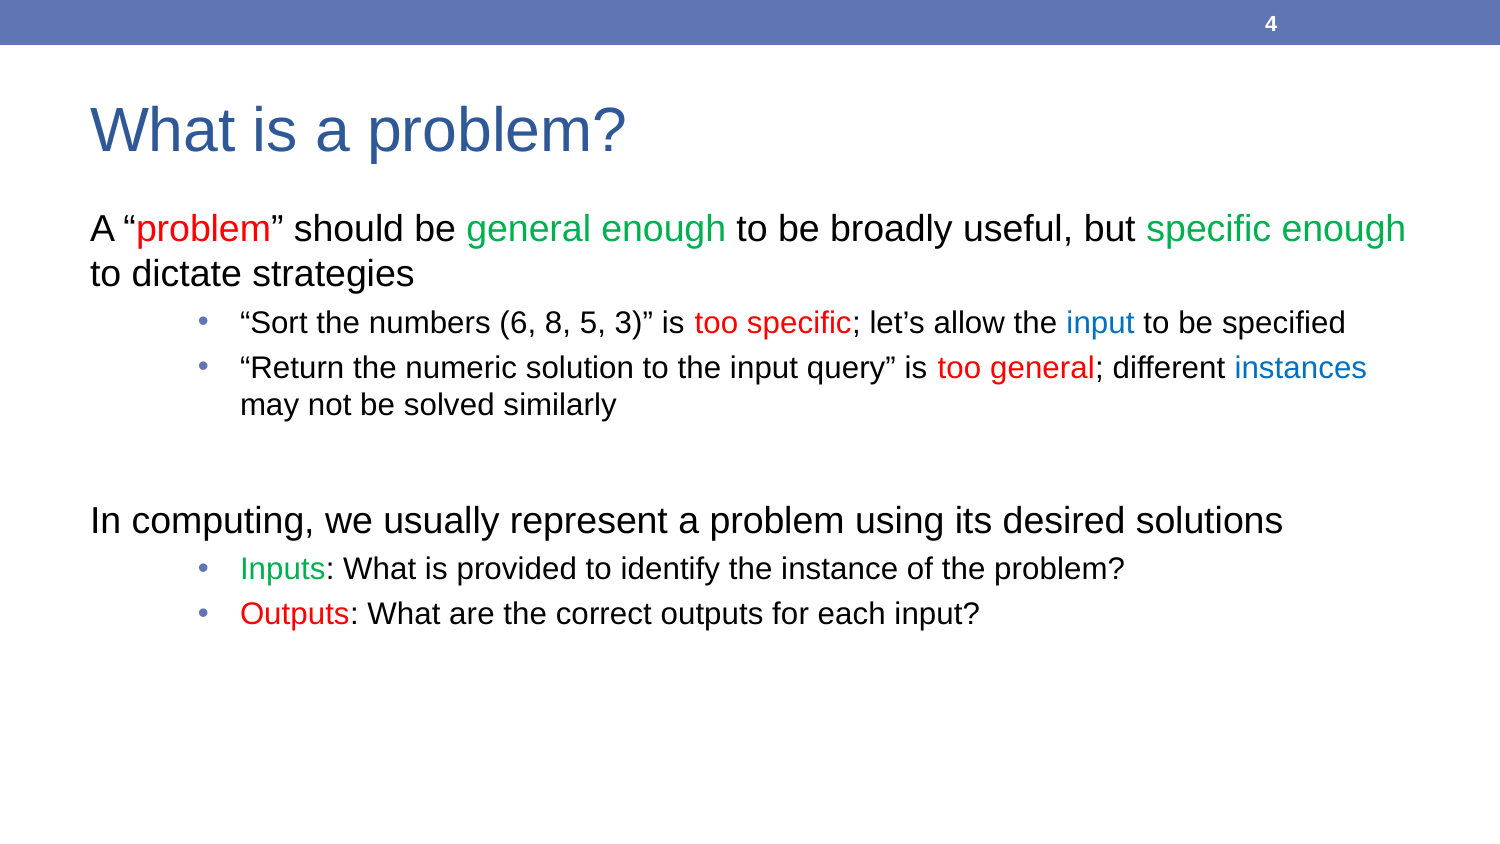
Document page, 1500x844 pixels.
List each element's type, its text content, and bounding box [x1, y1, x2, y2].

title What is a problem? [75, 65, 1425, 188]
slide_number 4 [1250, 2, 1425, 43]
list A “problem” should be general enough to be broadly useful, but specific enough to dictate strategies “Sort the numbers (6, 8, 5, 3)” is too specific; let’s allow the input to be specified “Return the numeric solution to the input query” is too general; different instances may not be solved similarly In computing, we usually represent a problem using its desired solutions Inputs: What is provided to identify the instance of the problem? Outputs: What are the correct outputs for each input? [75, 196, 1425, 797]
